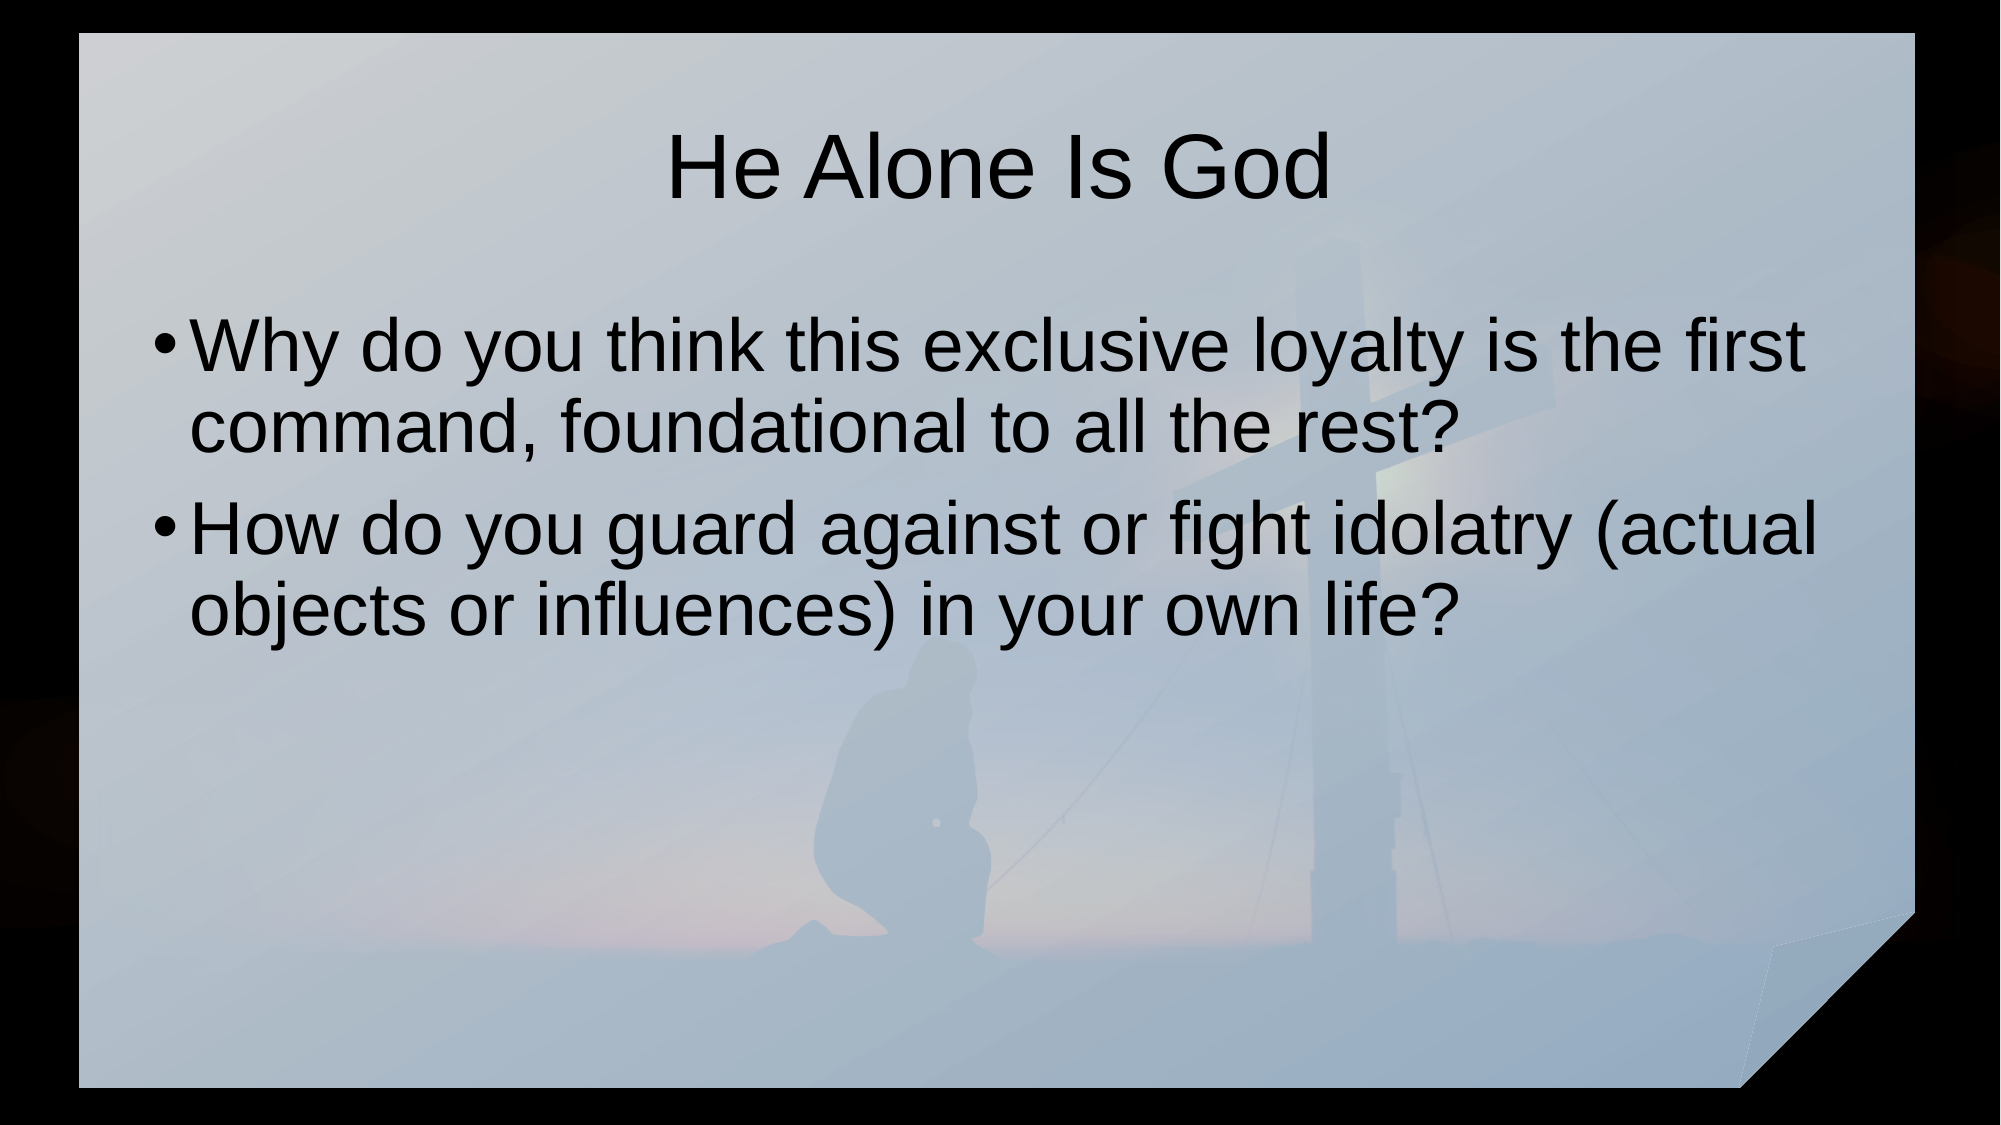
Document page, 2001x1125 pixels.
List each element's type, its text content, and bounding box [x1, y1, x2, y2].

picture [0, 0, 2001, 1125]
list Why do you think this exclusive loyalty is the first command, foundational to all the rest? How do you guard against or fight idolatry (actual objects or influences) in your own life? [137, 299, 1863, 1014]
title He Alone Is God [137, 59, 1863, 278]
